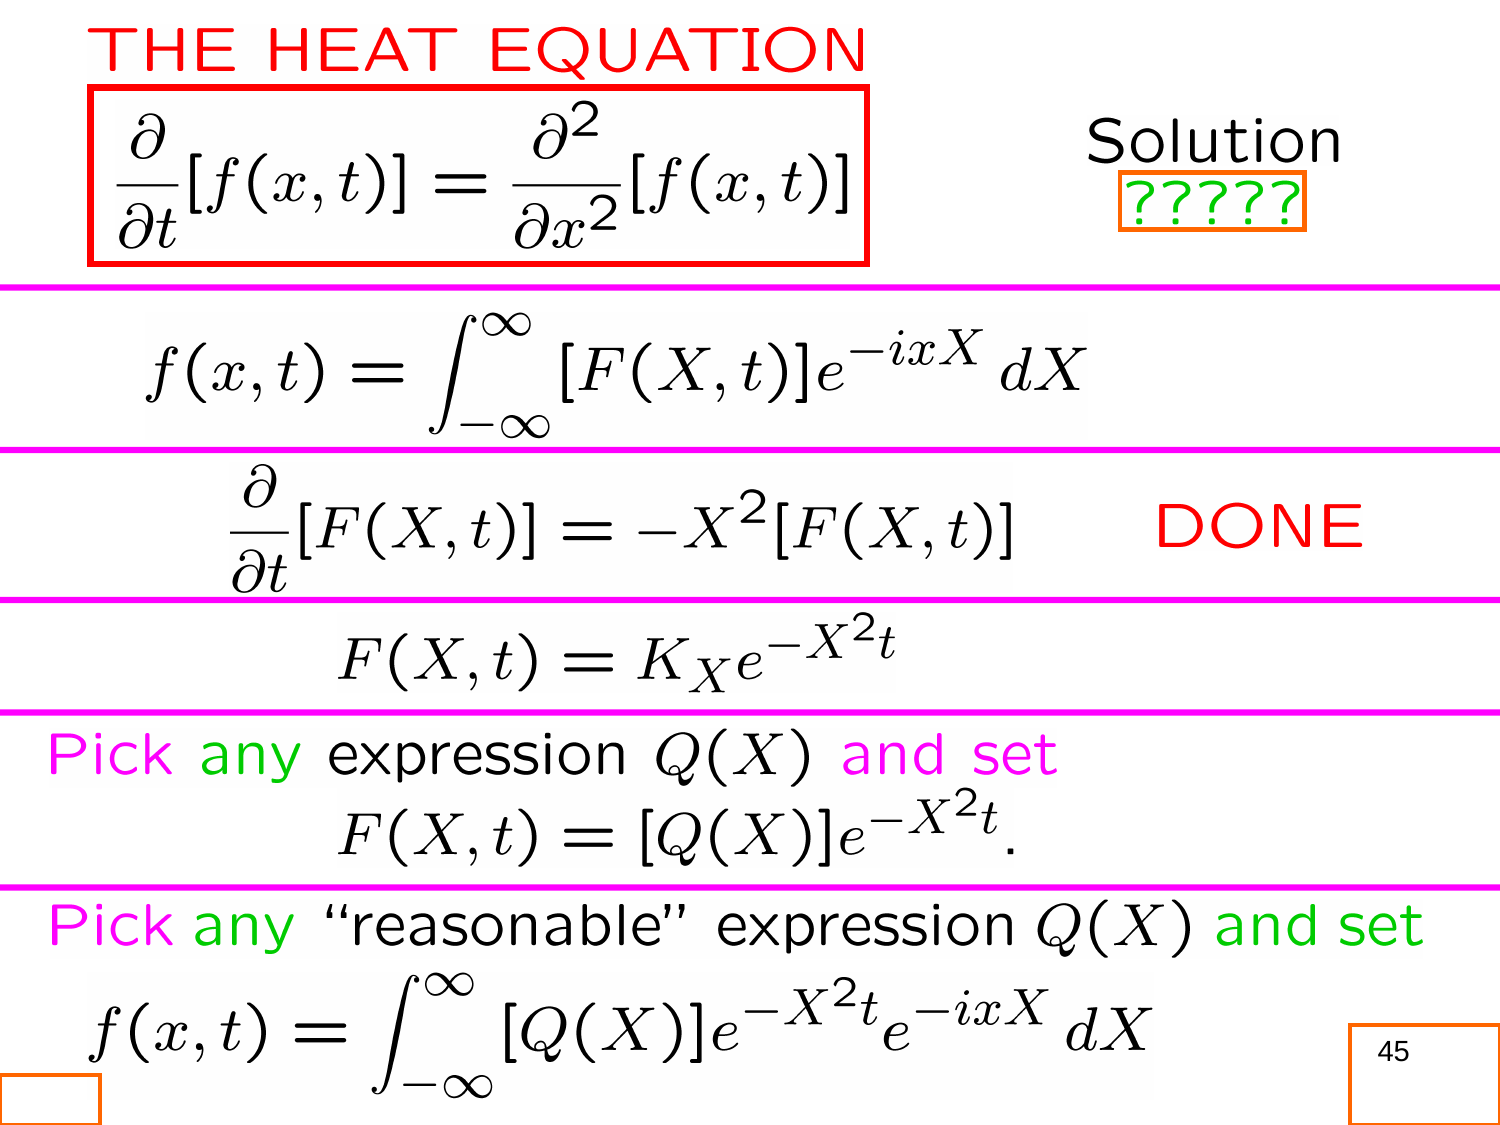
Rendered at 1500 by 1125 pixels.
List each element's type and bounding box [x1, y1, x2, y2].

picture [1157, 500, 1363, 551]
text_box [90, 87, 868, 265]
text_box [1119, 174, 1126, 180]
picture [115, 99, 850, 249]
picture [87, 24, 866, 81]
picture [337, 612, 896, 693]
text_box [0, 1074, 100, 1125]
picture [49, 728, 1057, 868]
picture [229, 462, 1013, 593]
picture [144, 312, 1088, 440]
text_box [1349, 1025, 1500, 1125]
text_box [49, 899, 1423, 1101]
picture [1087, 115, 1339, 166]
picture [1123, 178, 1302, 226]
